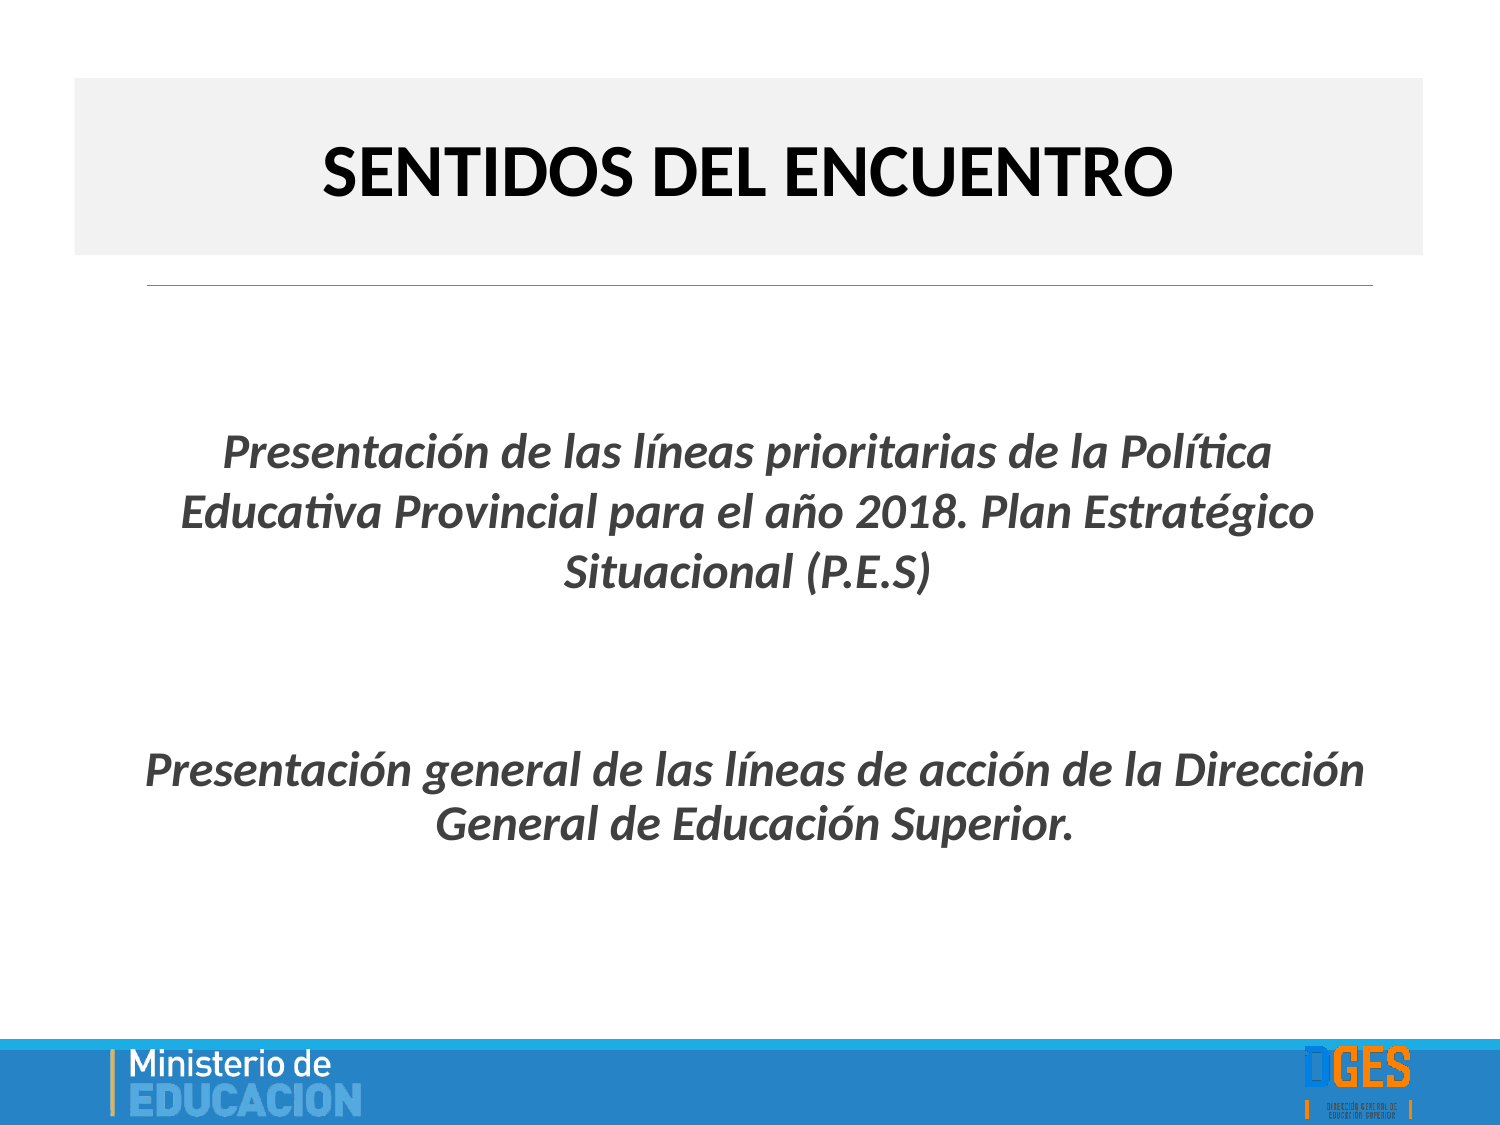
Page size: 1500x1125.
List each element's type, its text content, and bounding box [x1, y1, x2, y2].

picture [93, 1025, 395, 1125]
title [74, 31, 1424, 207]
text_box Presentación de las líneas prioritarias de la Política Educativa Provincial para el año 2018. Plan Estratégico Situacional (P.E.S) [163, 410, 1333, 606]
picture [1304, 1046, 1412, 1119]
list Presentación general de las líneas de acción de la Dirección General de Educación Superior. [72, 735, 1423, 867]
text_box SENTIDOS DEL ENCUENTRO [74, 78, 1423, 256]
